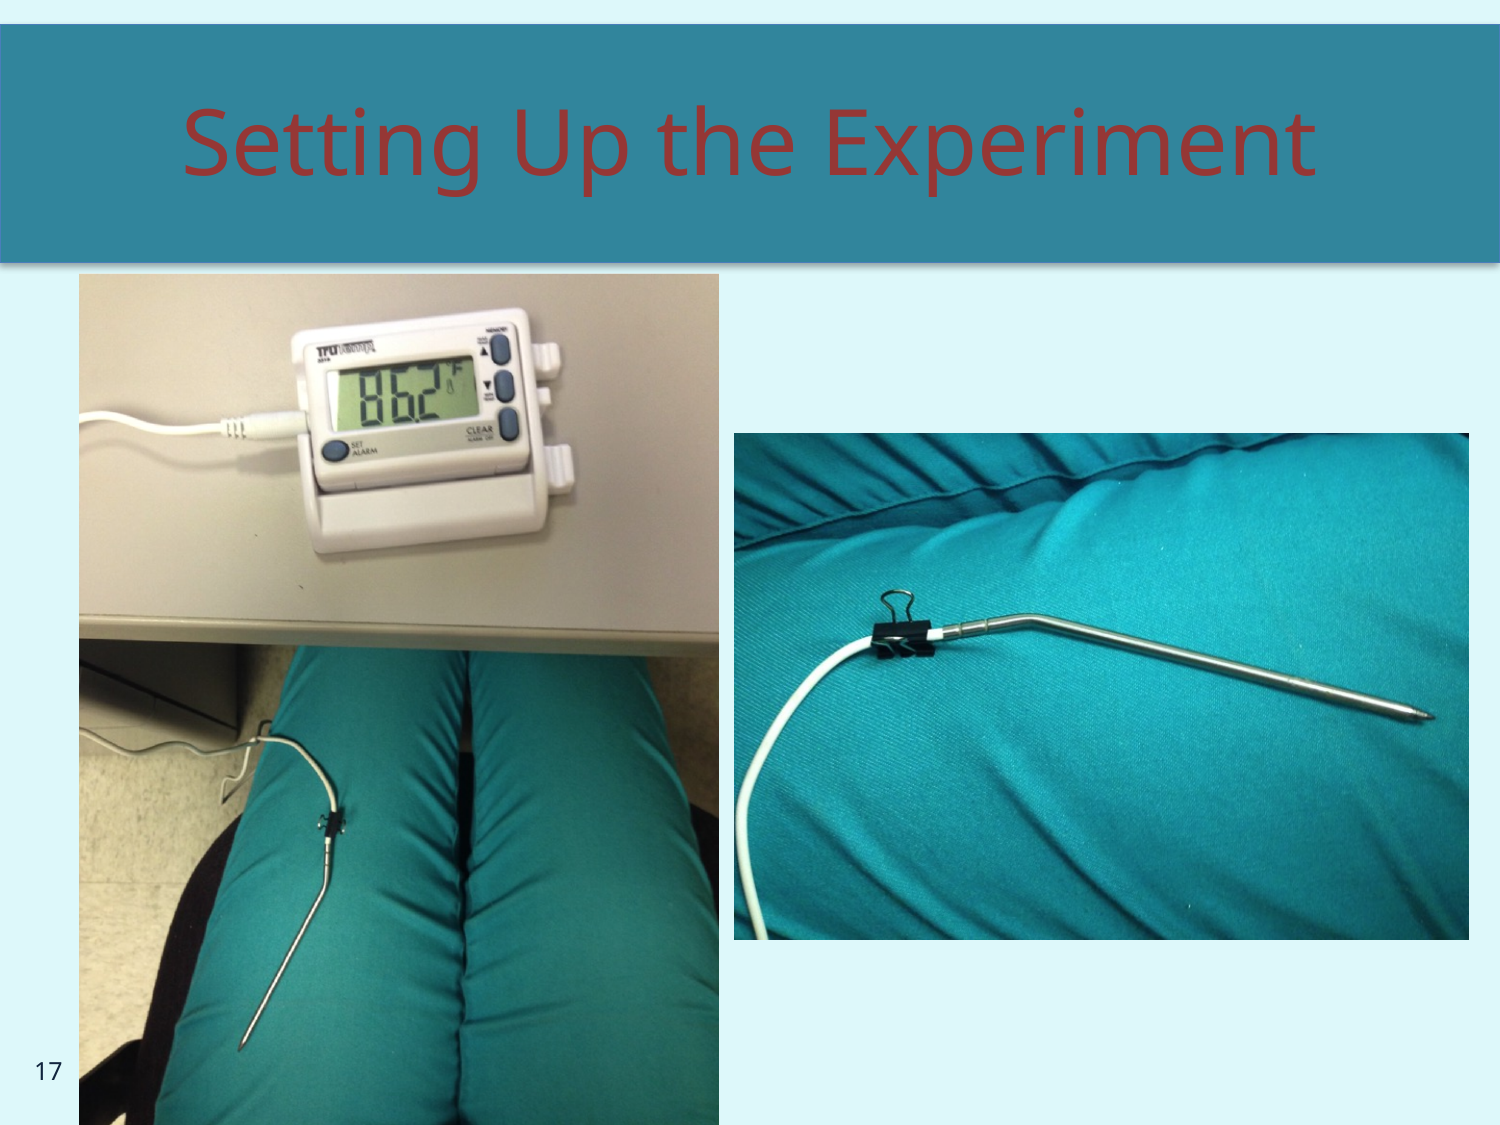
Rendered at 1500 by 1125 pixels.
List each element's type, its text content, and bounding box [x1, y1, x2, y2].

picture [0, 275, 1469, 1125]
slide_number 17 [19, 1042, 370, 1103]
title Setting Up the Experiment [75, 45, 1425, 233]
